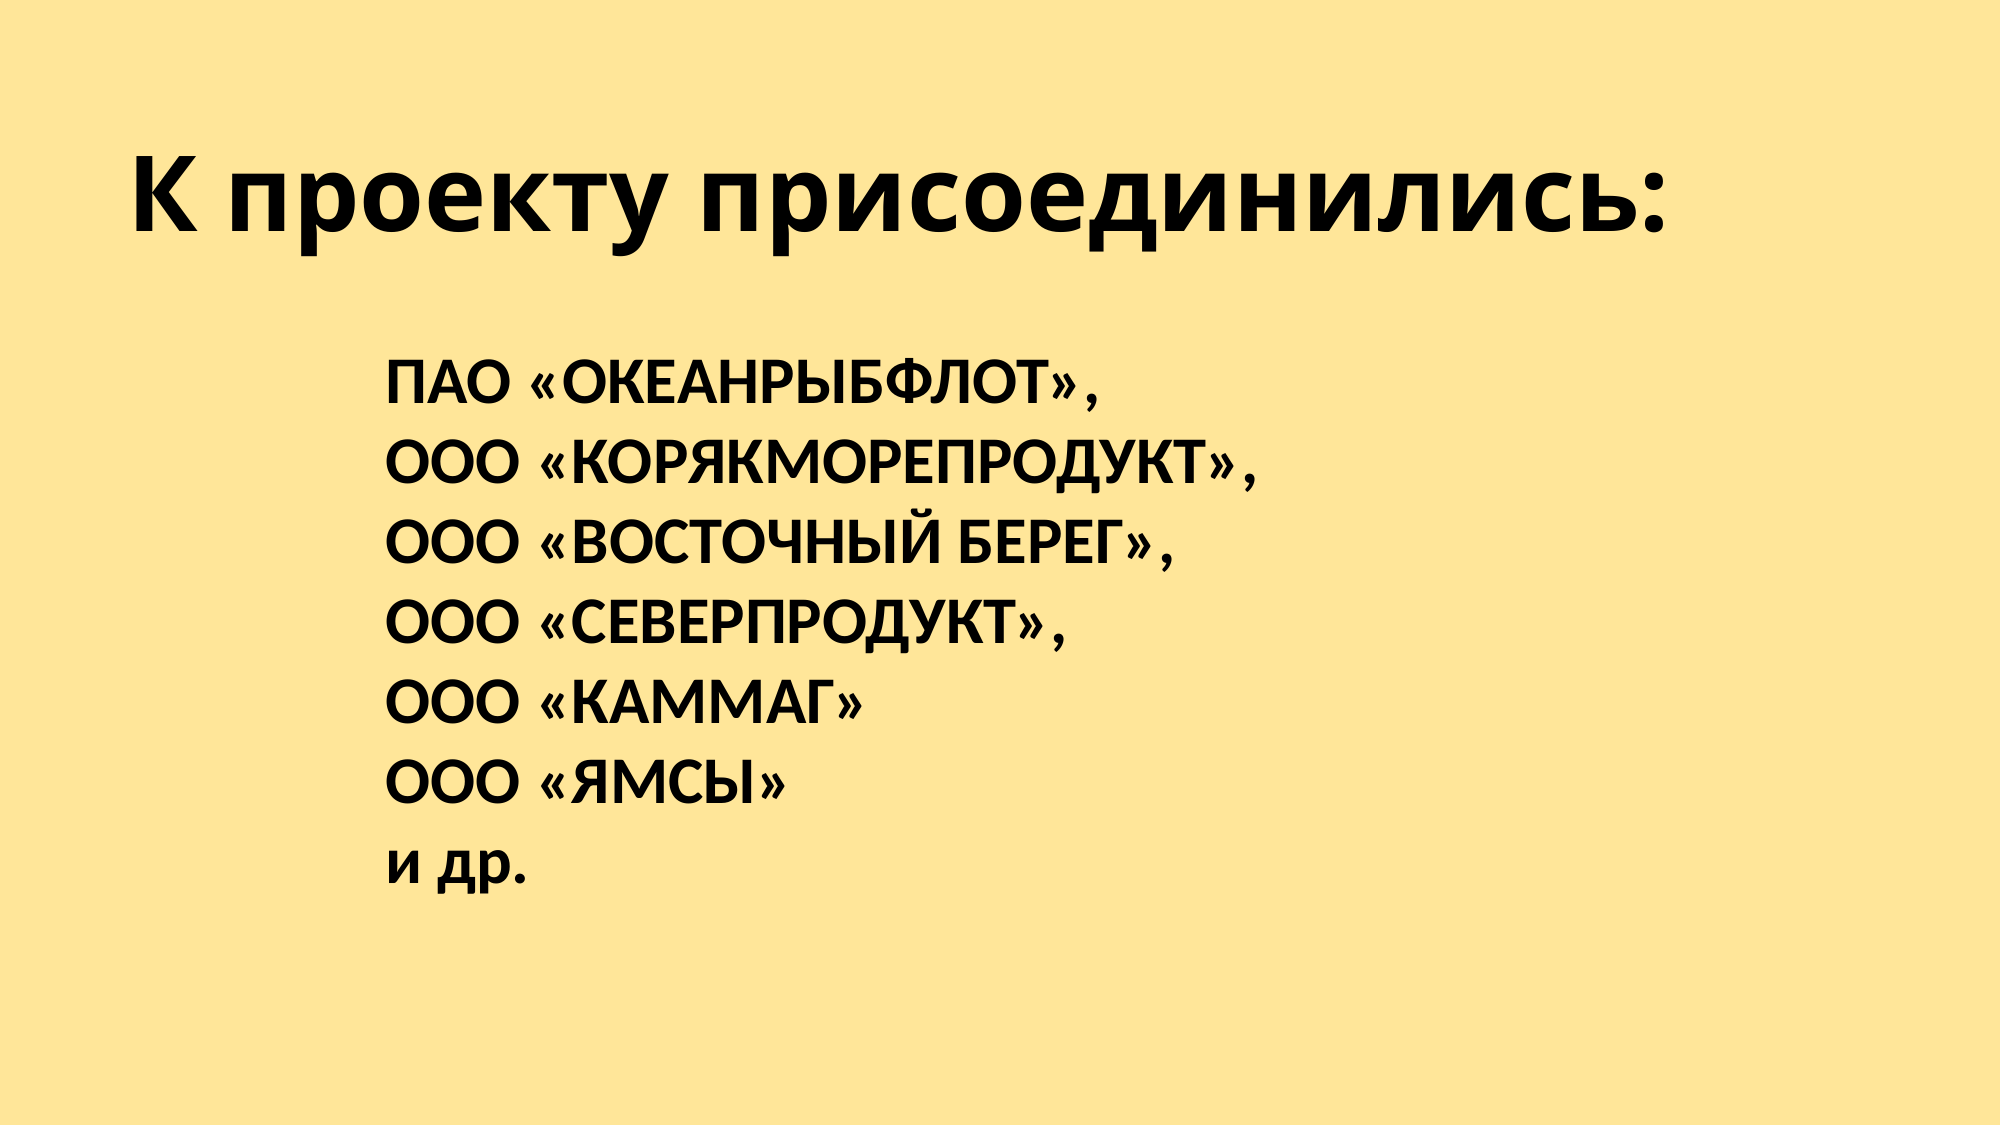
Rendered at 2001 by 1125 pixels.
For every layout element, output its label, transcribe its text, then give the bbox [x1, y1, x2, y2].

text_box ПАО «ОКЕАНРЫБФЛОТ», ООО «КОРЯКМОРЕПРОДУКТ», ООО «ВОСТОЧНЫЙ БЕРЕГ», ООО «СЕВЕРПРОДУКТ», ООО «КАММАГ» ООО «ЯМСЫ» и др. [370, 329, 1633, 905]
text_box К проекту присоединились: [112, 55, 1921, 262]
